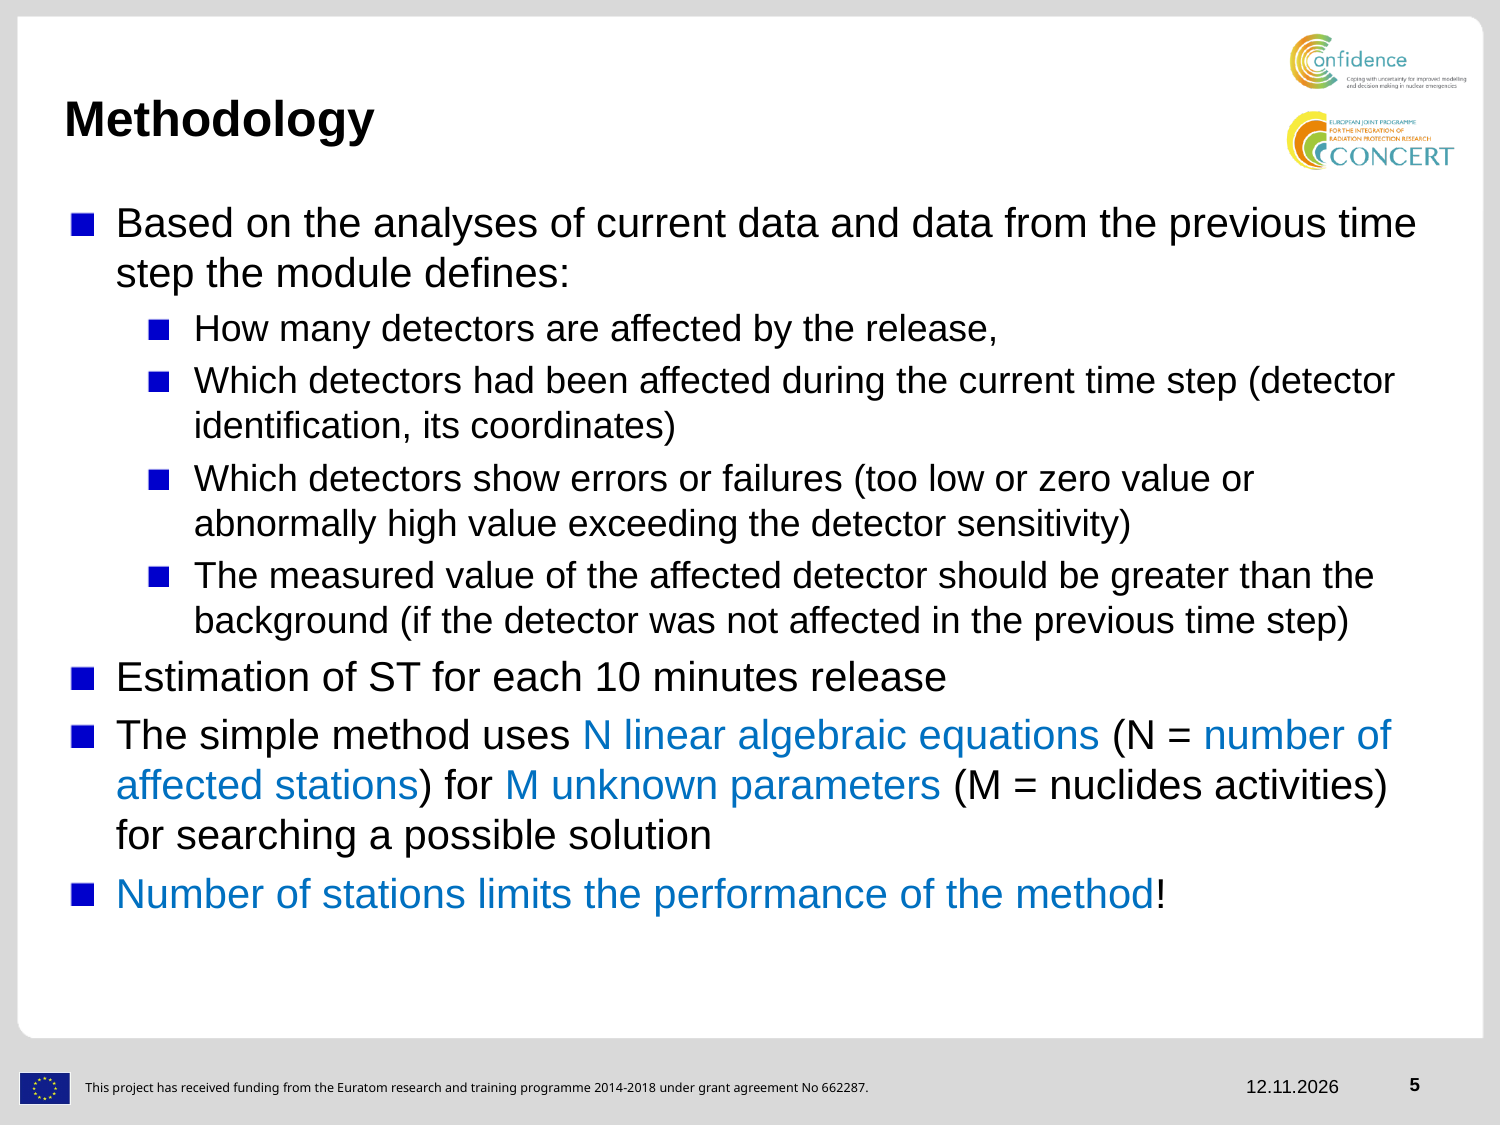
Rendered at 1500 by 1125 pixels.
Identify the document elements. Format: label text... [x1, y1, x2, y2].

title Methodology [64, 54, 1198, 147]
list Based on the analyses of current data and data from the previous time step the module defines: How many detectors are affected by the release, Which detectors had been affected during the current time step (detector identification, its coordinates) Which detectors show errors or failures (too low or zero value or abnormally high value exceeding the detector sensitivity) The measured value of the affected detector should be greater than the background (if the detector was not affected in the previous time step) Estimation of ST for each 10 minutes release The simple method uses N linear algebraic equations (N = number of affected stations) for M unknown parameters (M = nuclides activities) for searching a possible solution Number of stations limits the performance of the method! [64, 196, 1445, 1024]
picture [0, 0, 1500, 1125]
